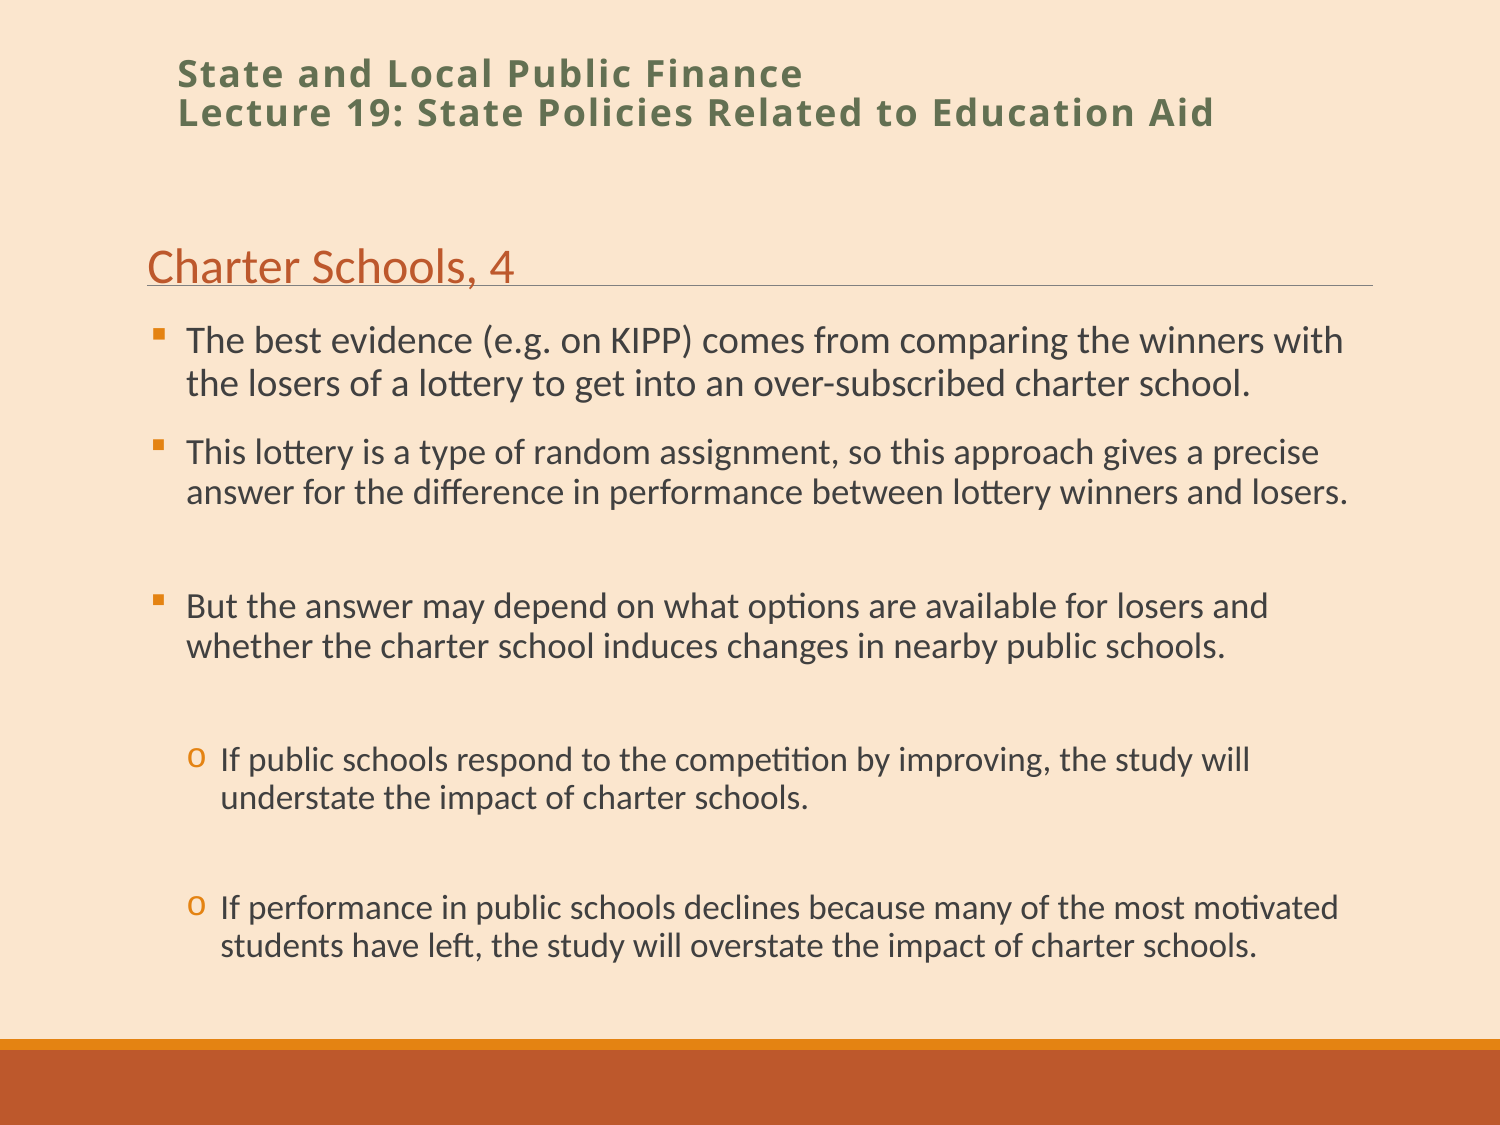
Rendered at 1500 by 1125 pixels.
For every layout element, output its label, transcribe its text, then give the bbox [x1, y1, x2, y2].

text_box State and Local Public Finance Lecture 19: State Policies Related to Education Aid [162, 50, 1400, 147]
text_box Charter Schools, 4 [132, 226, 530, 302]
list The best evidence (e.g. on KIPP) comes from comparing the winners with the losers of a lottery to get into an over-subscribed charter school. This lottery is a type of random assignment, so this approach gives a precise answer for the difference in performance between lottery winners and losers. But the answer may depend on what options are available for losers and whether the charter school induces changes in nearby public schools. If public schools respond to the competition by improving, the study will understate the impact of charter schools. If performance in public schools declines because many of the most motivated students have left, the study will overstate the impact of charter schools. [150, 312, 1363, 1013]
